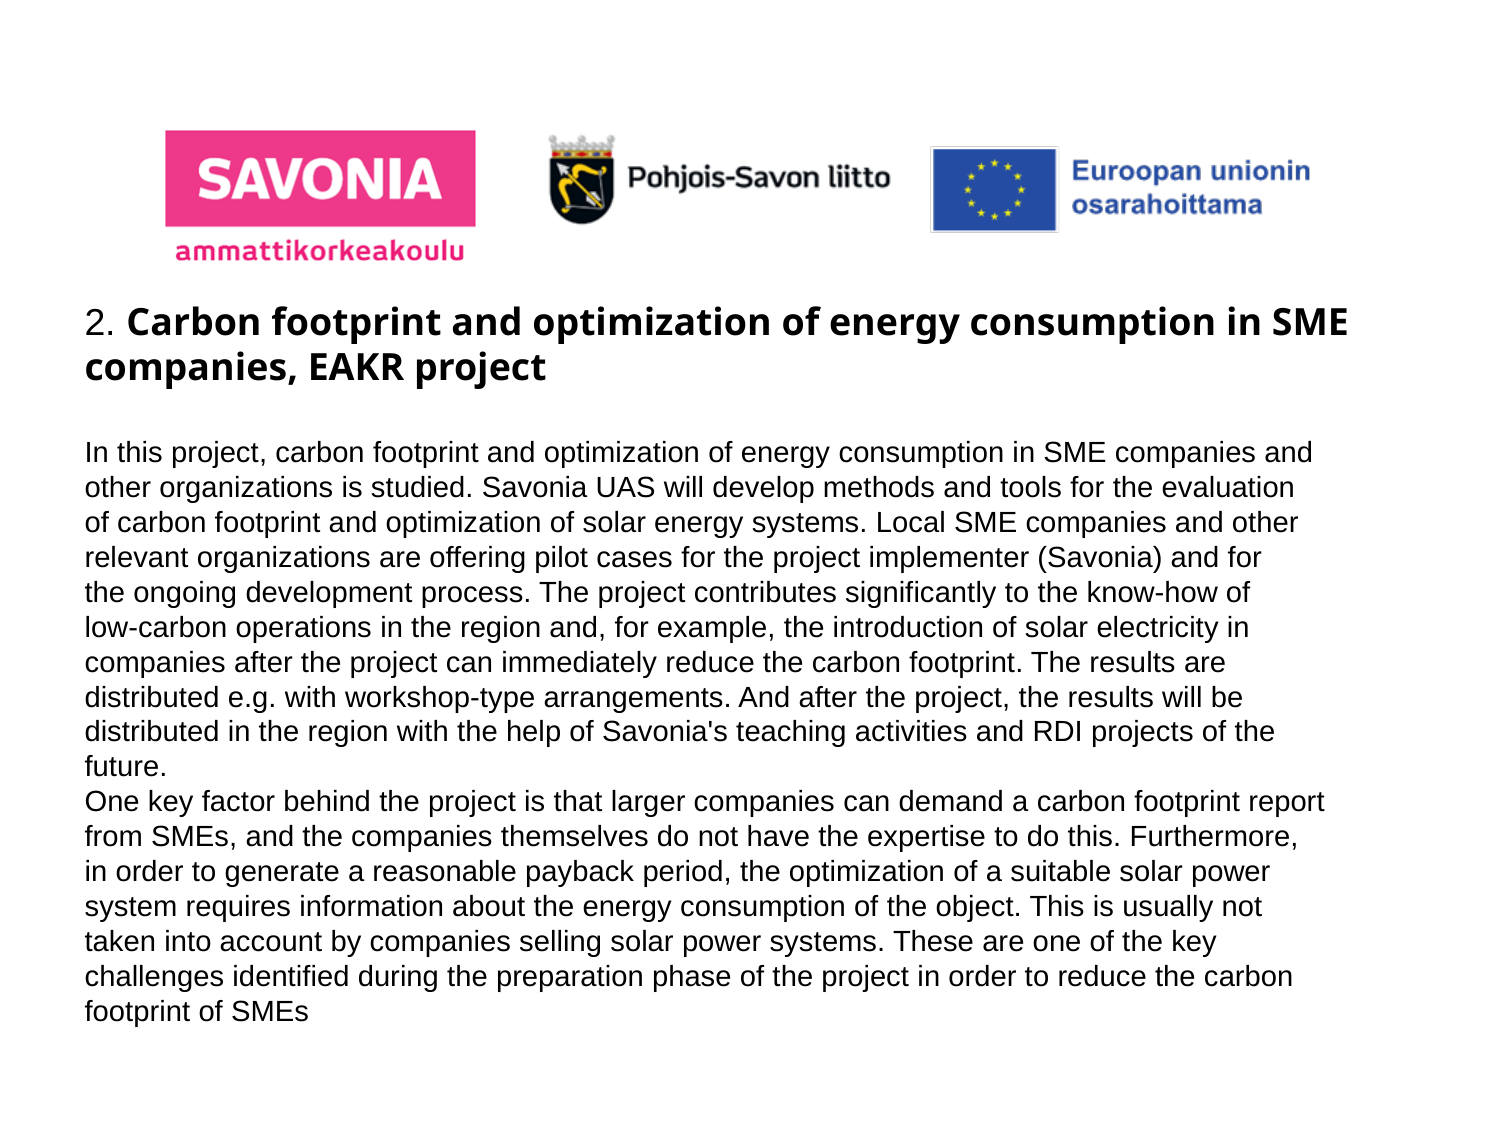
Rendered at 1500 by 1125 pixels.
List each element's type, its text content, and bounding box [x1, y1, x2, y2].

picture [154, 121, 485, 273]
picture [928, 144, 1369, 237]
picture [536, 121, 907, 237]
text_box [155, 90, 1430, 955]
text_box 2. Carbon footprint and optimization of energy consumption in SME companies, EAKR project In this project, carbon footprint and optimization of energy consumption in SME companies and other organizations is studied. Savonia UAS will develop methods and tools for the evaluation of carbon footprint and optimization of solar energy systems. Local SME companies and other relevant organizations are offering pilot cases for the project implementer (Savonia) and for the ongoing development process. The project contributes significantly to the know-how of low-carbon operations in the region and, for example, the introduction of solar electricity in companies after the project can immediately reduce the carbon footprint. The results are distributed e.g. with workshop-type arrangements. And after the project, the results will be distributed in the region with the help of Savonia's teaching activities and RDI projects of the future. One key factor behind the project is that larger companies can demand a carbon footprint report from SMEs, and the companies themselves do not have the expertise to do this. Furthermore, in order to generate a reasonable payback period, the optimization of a suitable solar power system requires information about the energy consumption of the object. This is usually not taken into account by companies selling solar power systems. These are one of the key challenges identified during the preparation phase of the project in order to reduce the carbon footprint of SMEs [69, 290, 1369, 1035]
